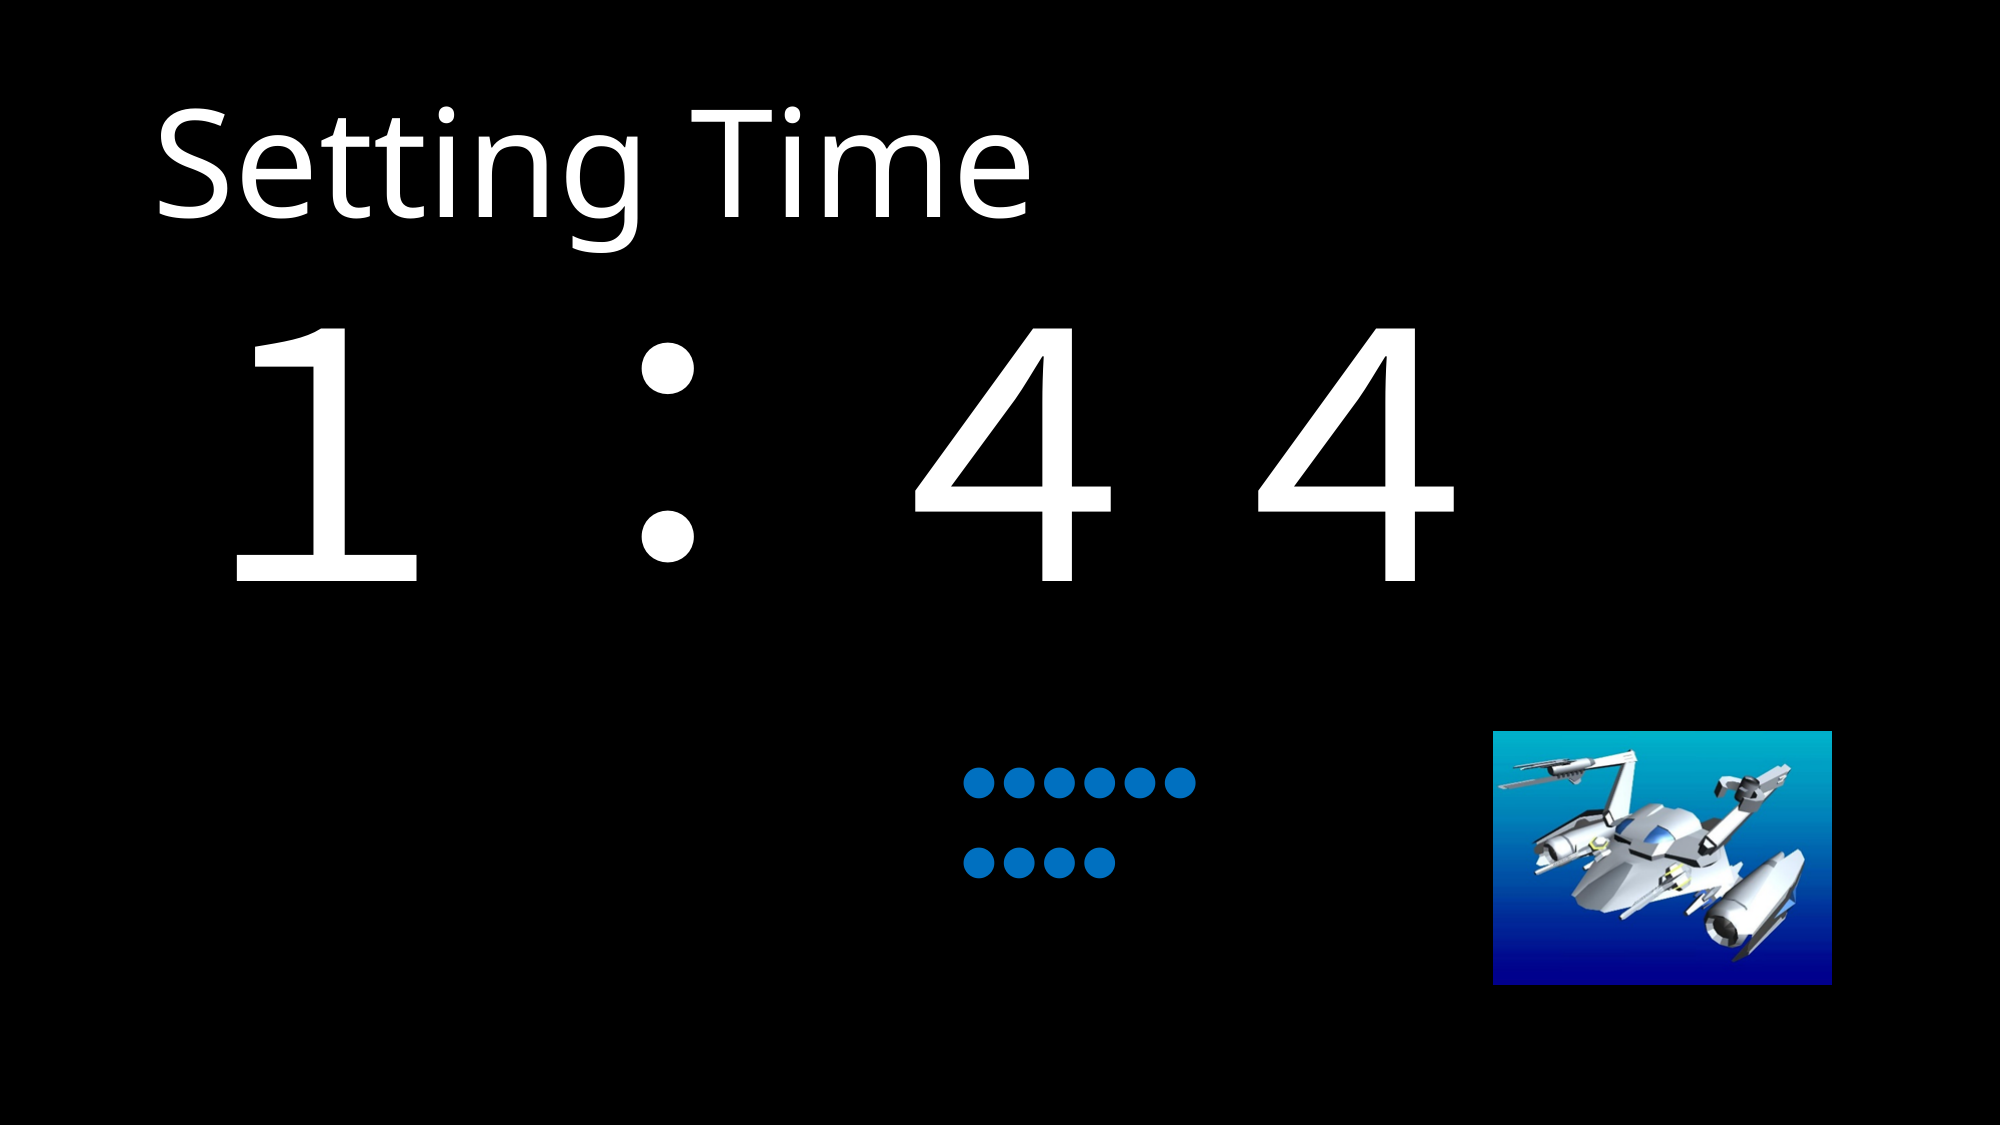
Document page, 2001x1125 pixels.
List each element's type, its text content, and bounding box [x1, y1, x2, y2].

picture [1493, 731, 1832, 985]
title Setting Time [137, 59, 1863, 278]
text_box ●●●●●● ●●●● [944, 728, 1390, 904]
list １：４４ [137, 277, 1610, 806]
